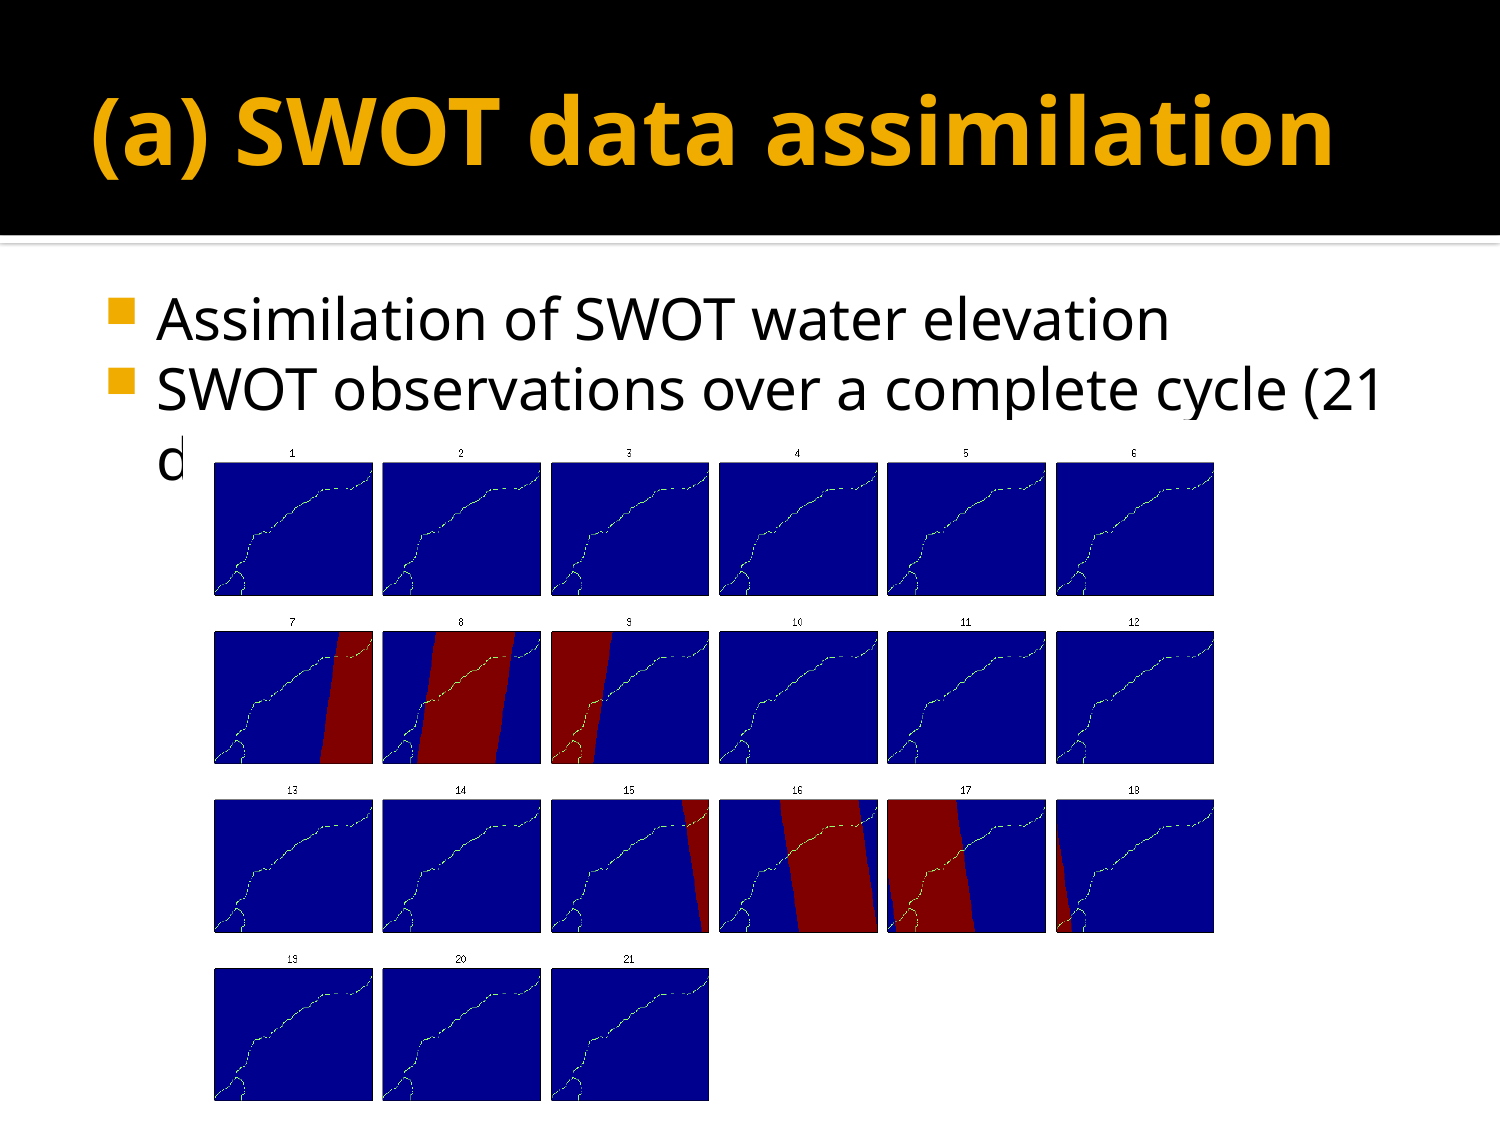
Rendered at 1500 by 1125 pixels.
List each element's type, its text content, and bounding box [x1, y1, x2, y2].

picture [182, 420, 1235, 1122]
list Assimilation of SWOT water elevation SWOT observations over a complete cycle (21 days) [75, 267, 1425, 1050]
title (a) SWOT data assimilation [75, 25, 1425, 231]
